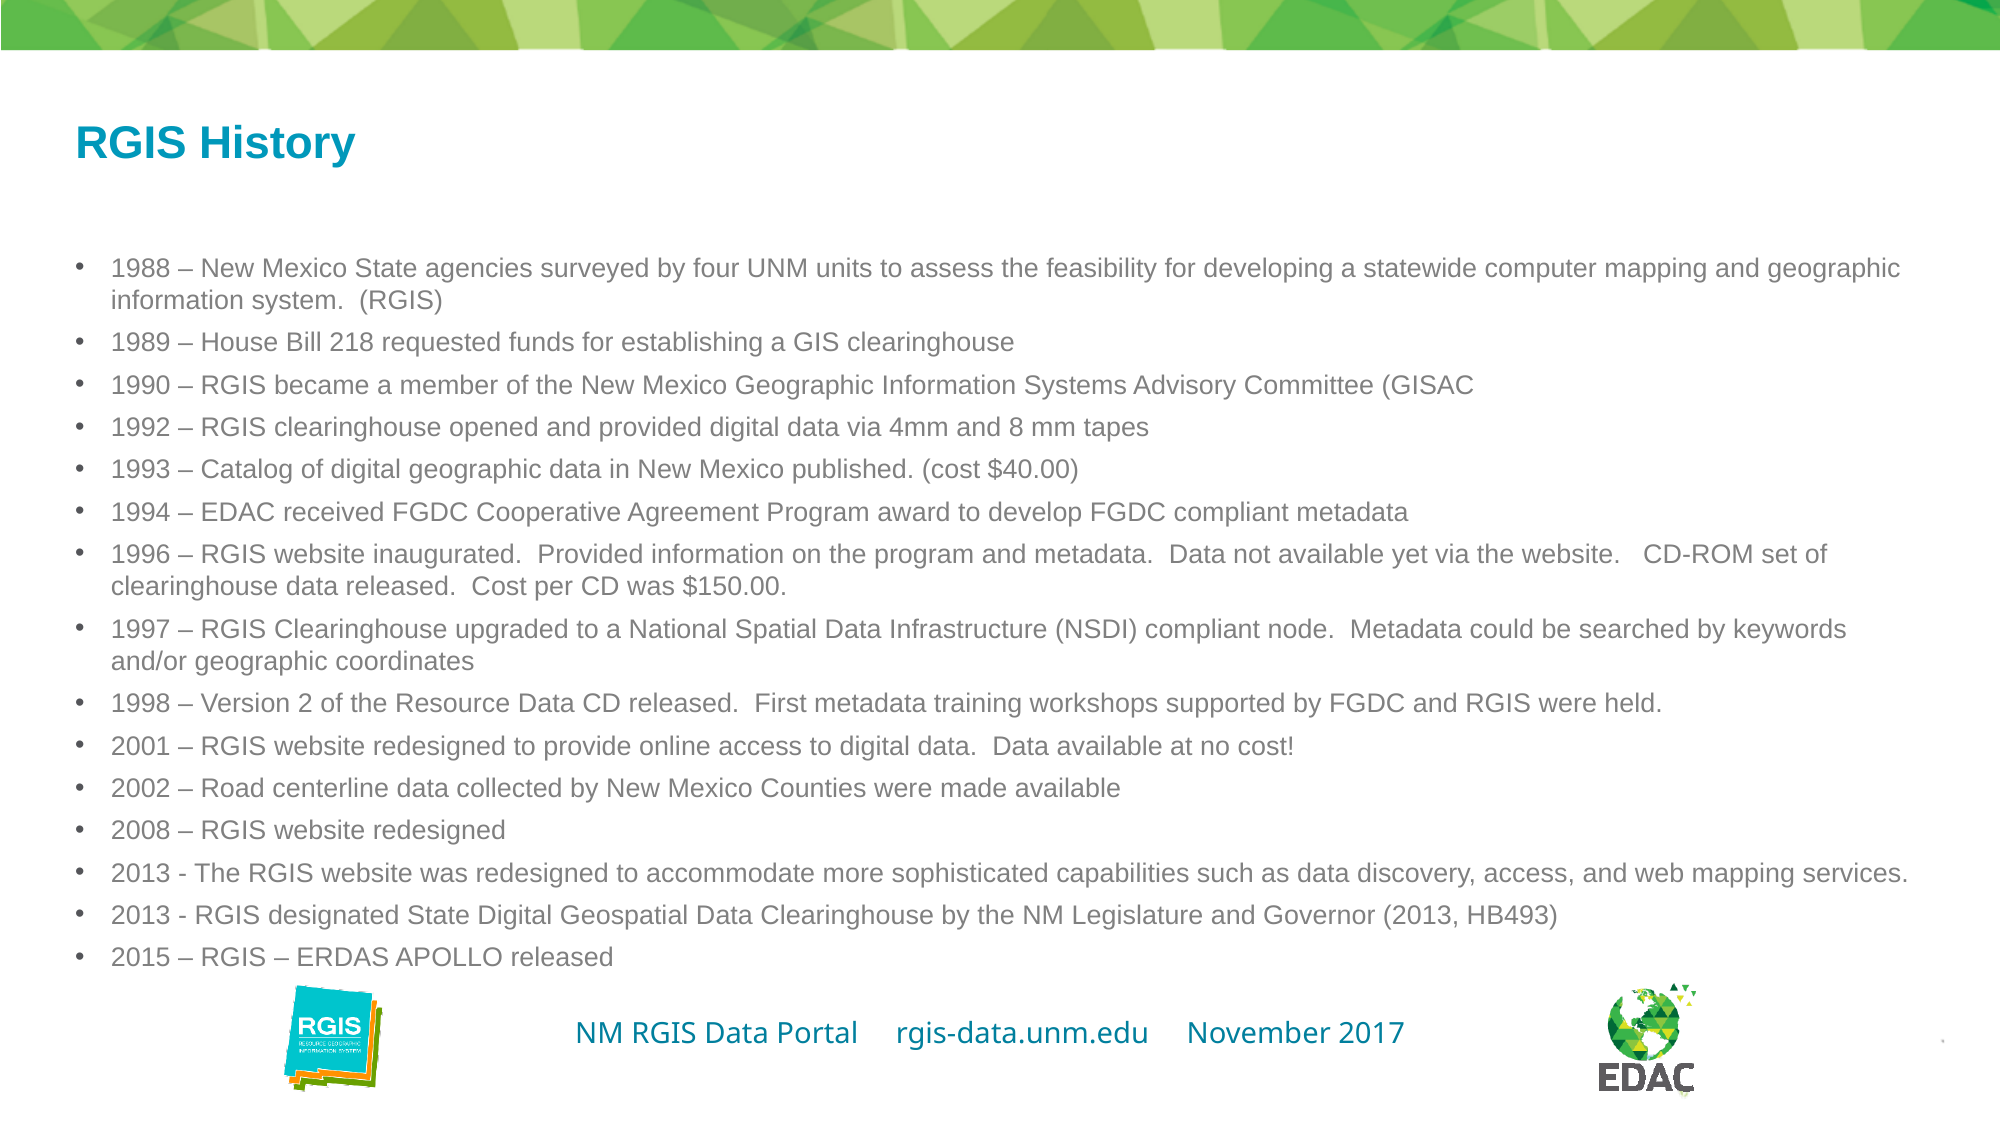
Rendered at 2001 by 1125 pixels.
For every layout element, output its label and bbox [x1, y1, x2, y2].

text_box [276, 981, 1702, 1094]
picture [1, 0, 2000, 1125]
